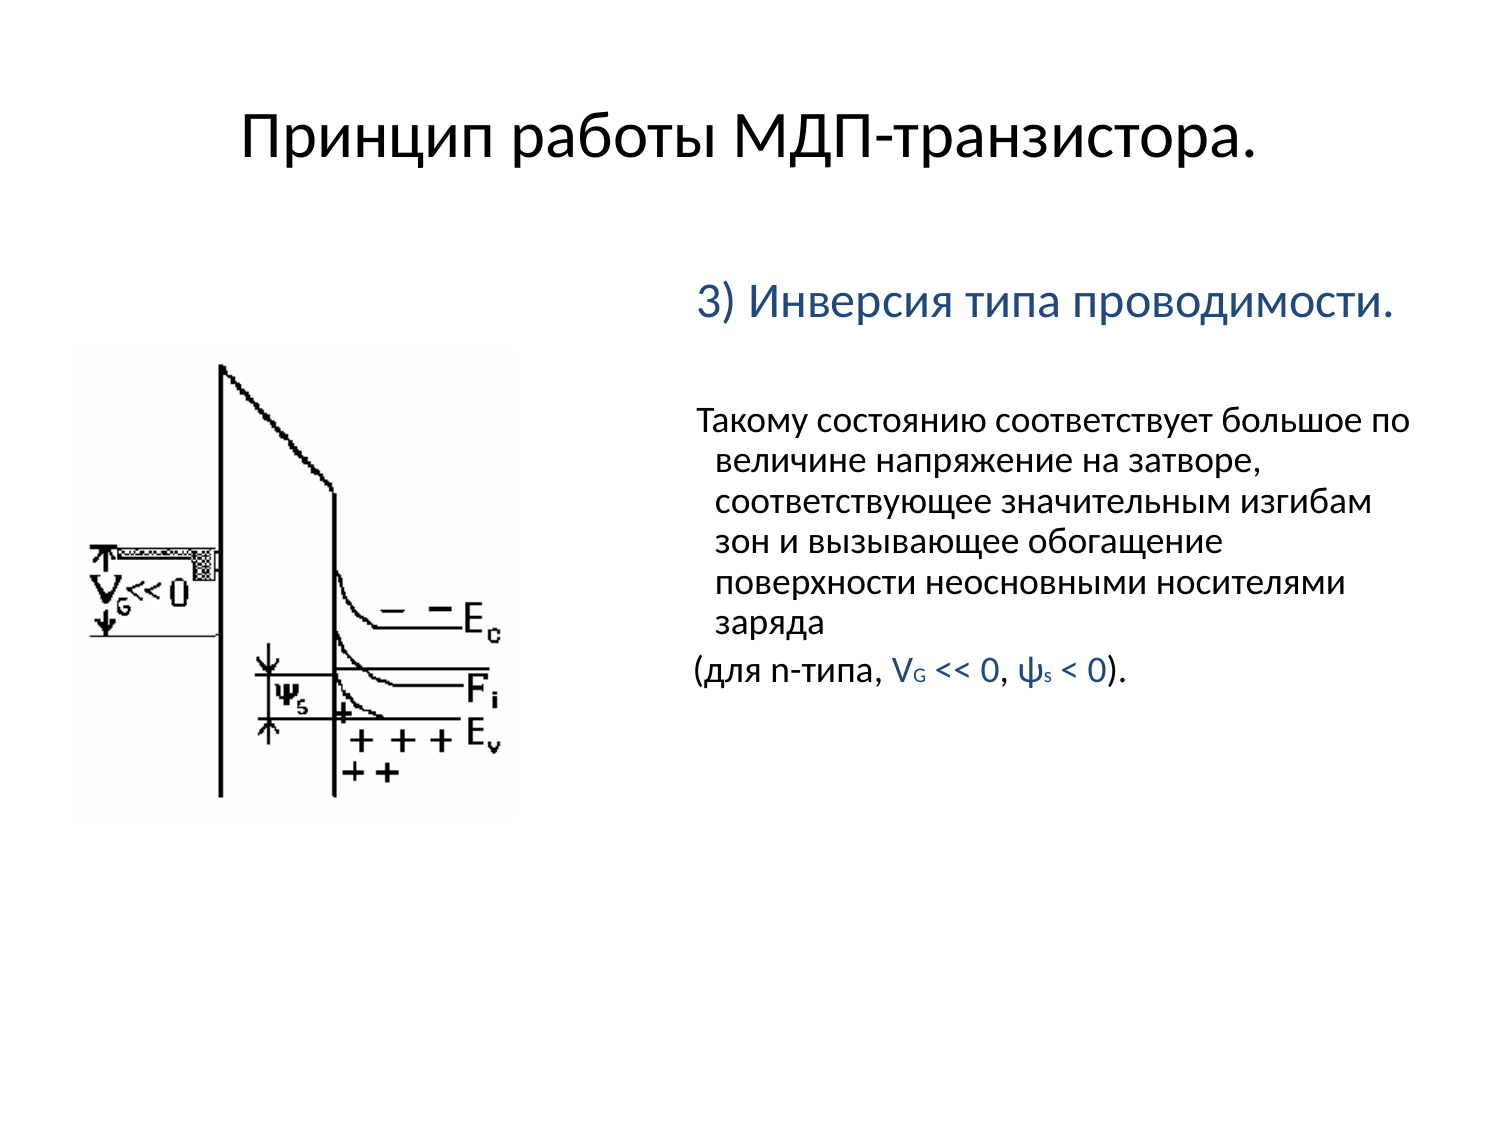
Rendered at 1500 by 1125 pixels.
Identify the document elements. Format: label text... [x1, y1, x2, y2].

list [75, 348, 518, 819]
list 3) Инверсия типа проводимости. Такому состоянию соответствует большое по величине напряжение на затворе, соответствующее значительным изгибам зон и вызывающее обогащение поверхности неосновными носителями заряда (для n-типа, VG << 0, ψs < 0). [643, 267, 1447, 1011]
title Принцип работы МДП-транзистора. [49, 37, 1451, 225]
